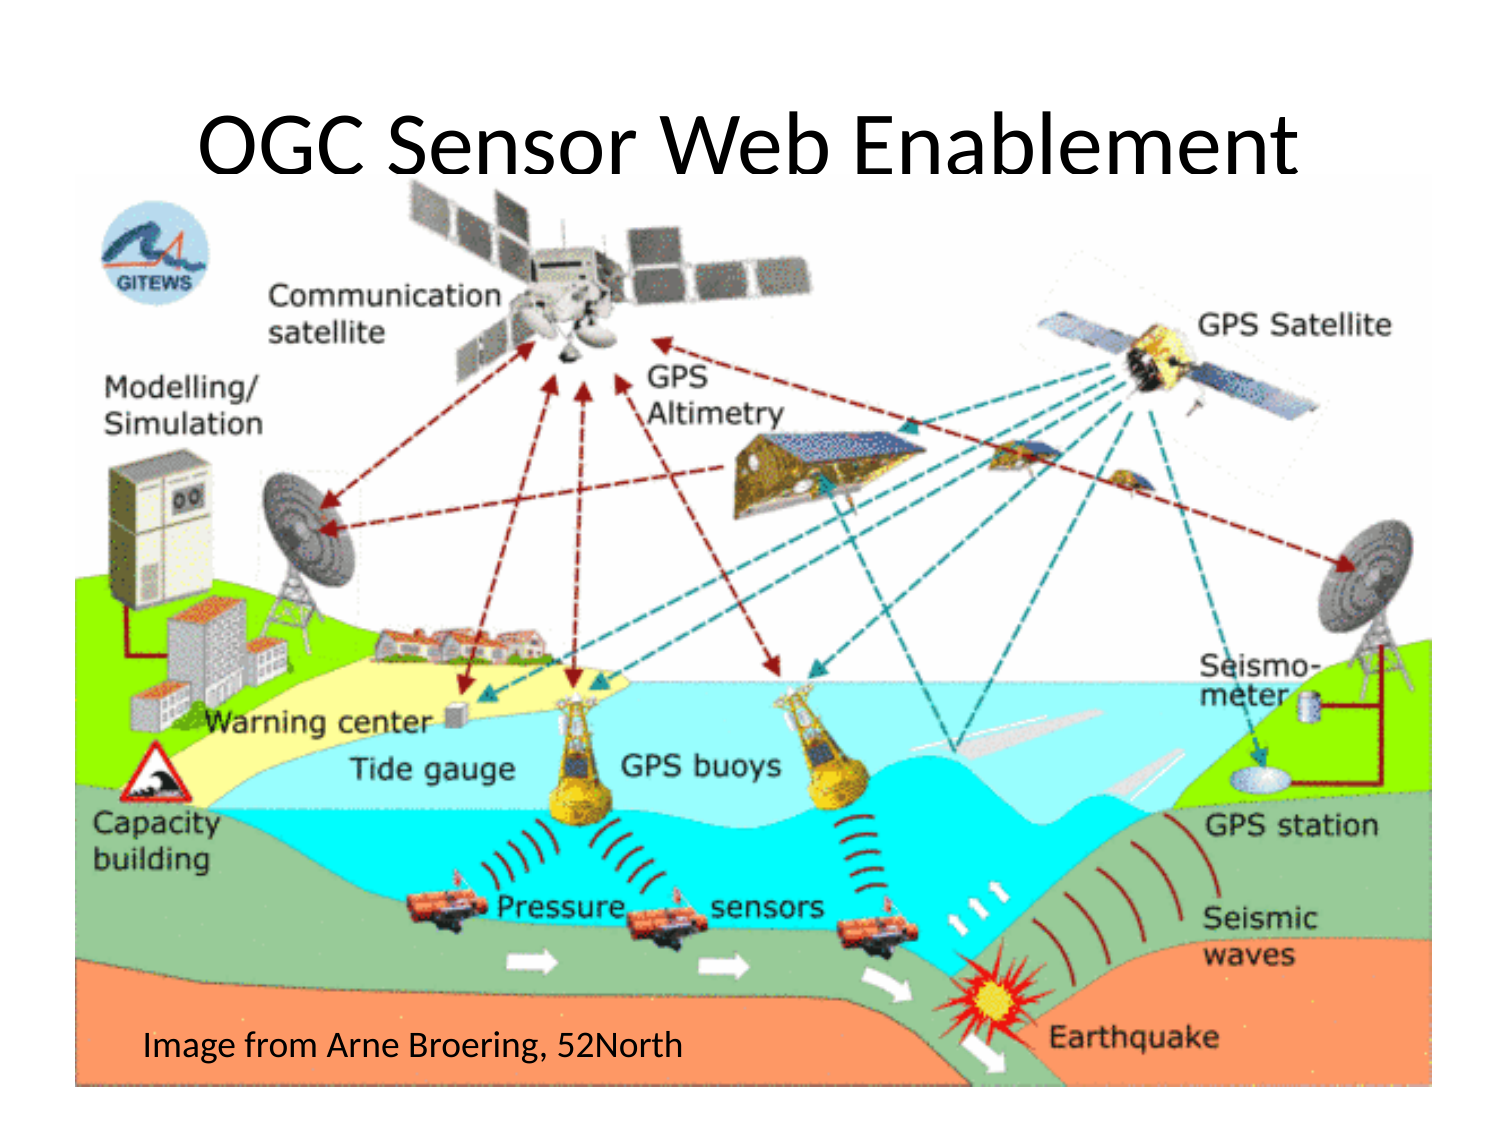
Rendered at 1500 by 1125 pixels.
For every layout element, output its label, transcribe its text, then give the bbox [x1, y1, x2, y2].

title OGC Sensor Web Enablement [75, 45, 1425, 173]
picture [74, 174, 1432, 1087]
